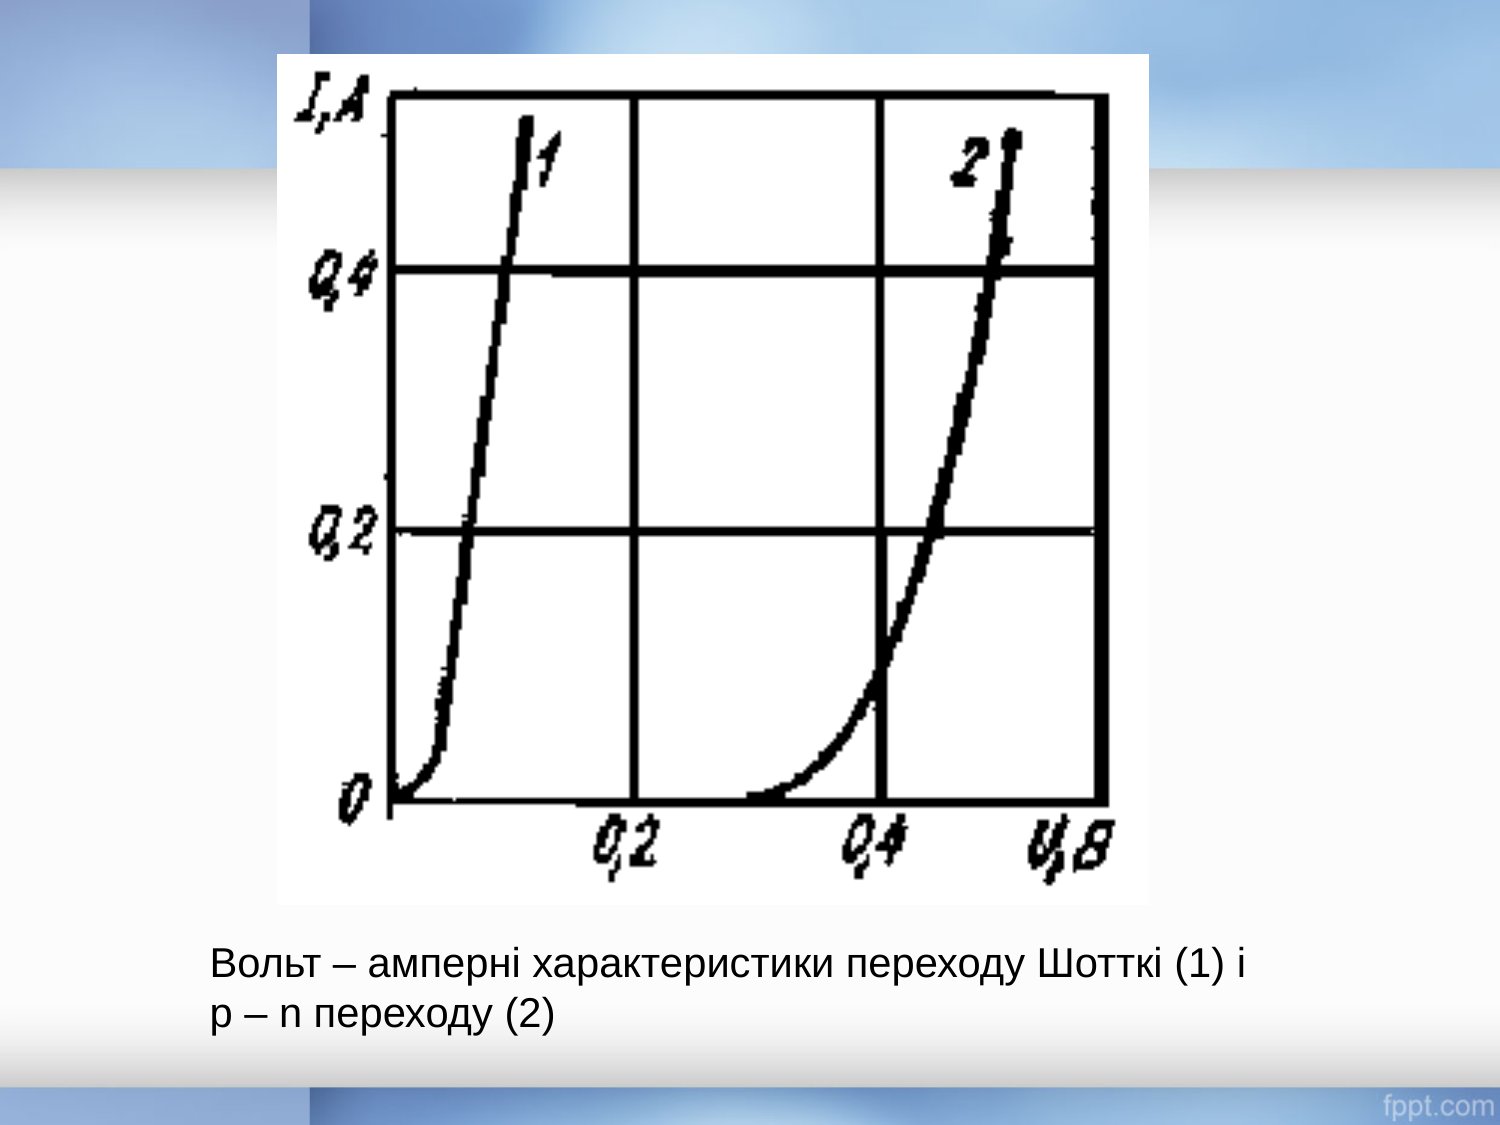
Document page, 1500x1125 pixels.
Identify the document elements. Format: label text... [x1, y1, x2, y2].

picture [0, 0, 1500, 1125]
list [0, 0, 1351, 743]
text_box Вольт – амперні характеристики переходу Шотткі (1) і p – n переходу (2) [194, 928, 1294, 1044]
